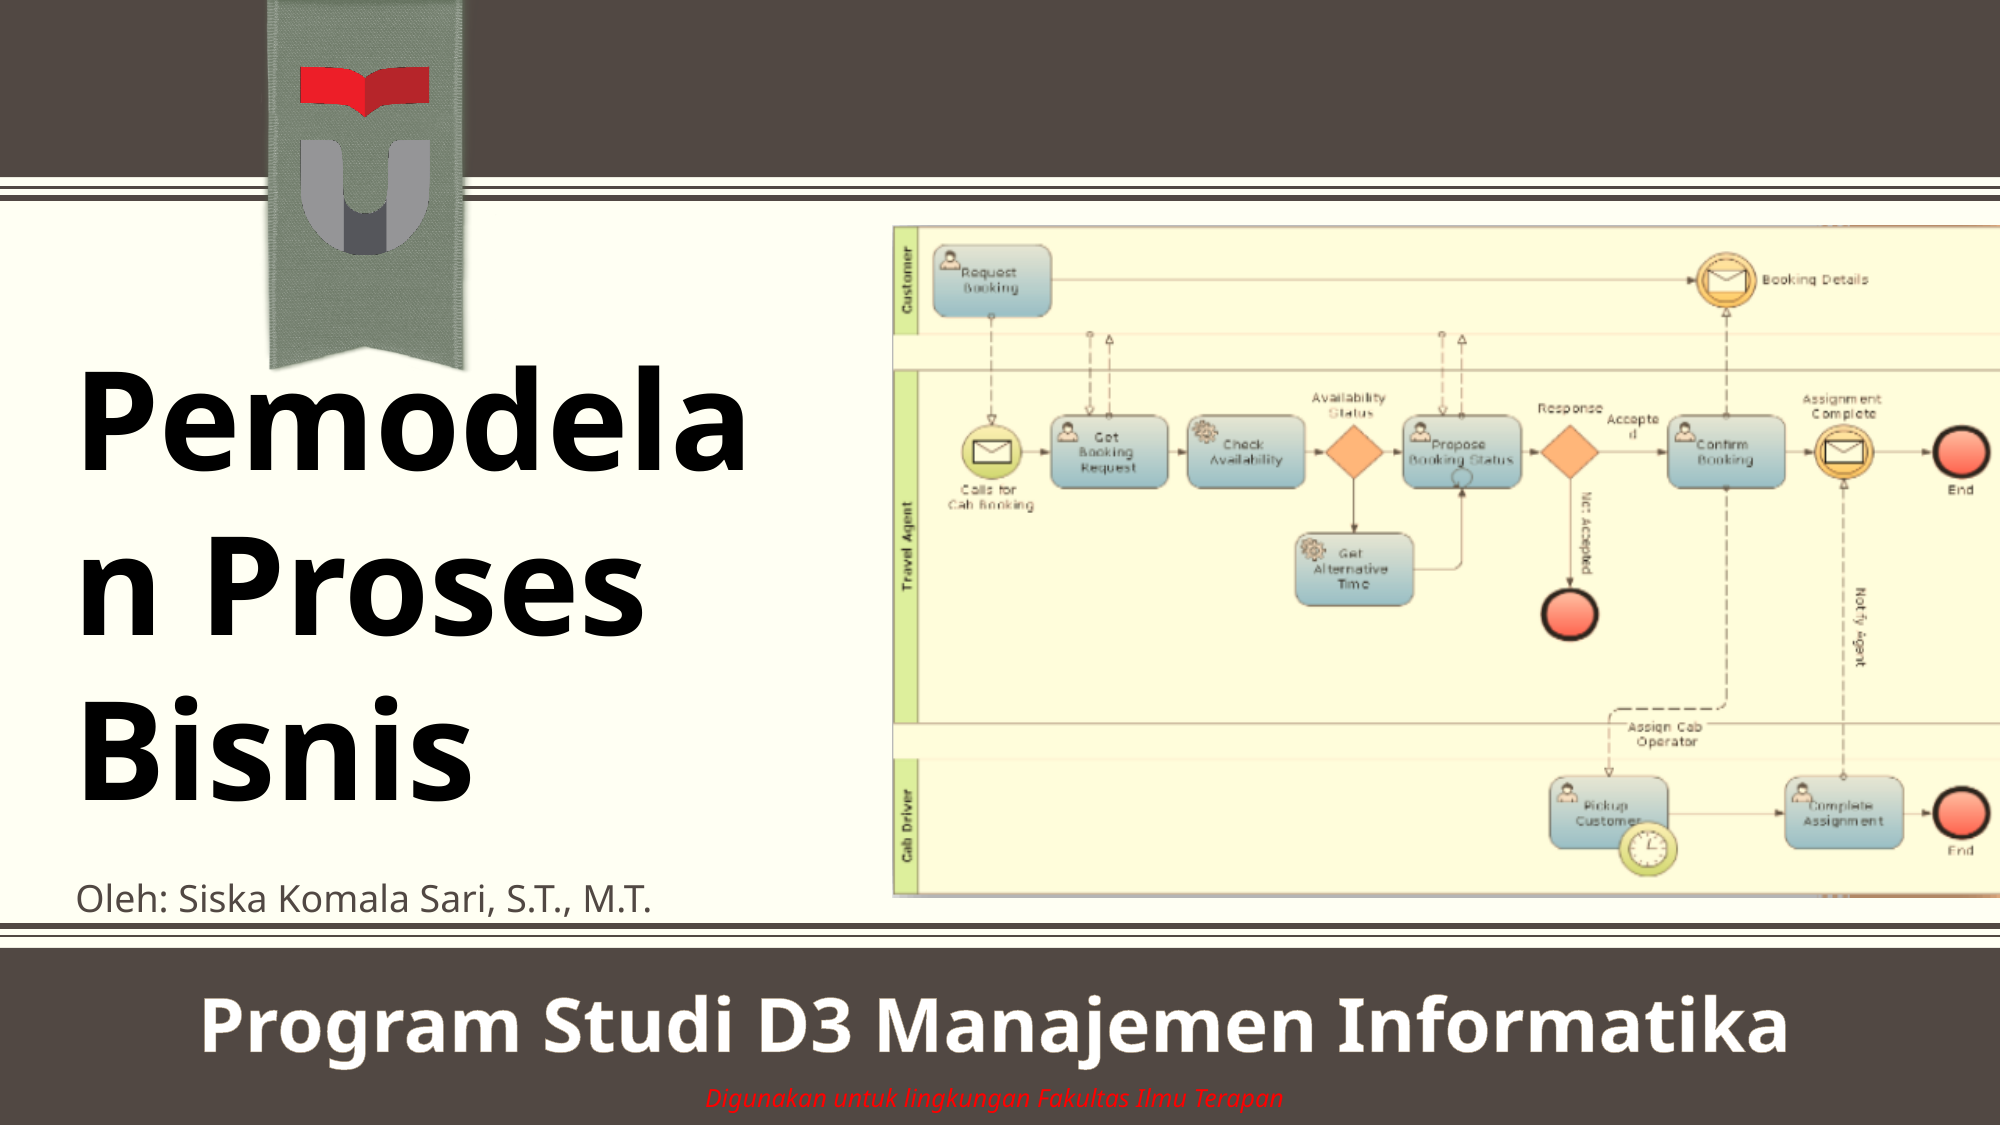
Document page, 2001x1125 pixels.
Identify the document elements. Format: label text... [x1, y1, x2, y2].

picture [240, 33, 489, 282]
picture [892, 225, 2000, 898]
text_box Pemodelan Proses Bisnis [58, 325, 842, 836]
text_box Digunakan untuk lingkungan Fakultas Ilmu Terapan [690, 1075, 1300, 1121]
text_box Program Studi D3 Manajemen Informatika [89, 969, 1901, 1075]
text_box Oleh: Siska Komala Sari, S.T., M.T. [60, 867, 668, 927]
